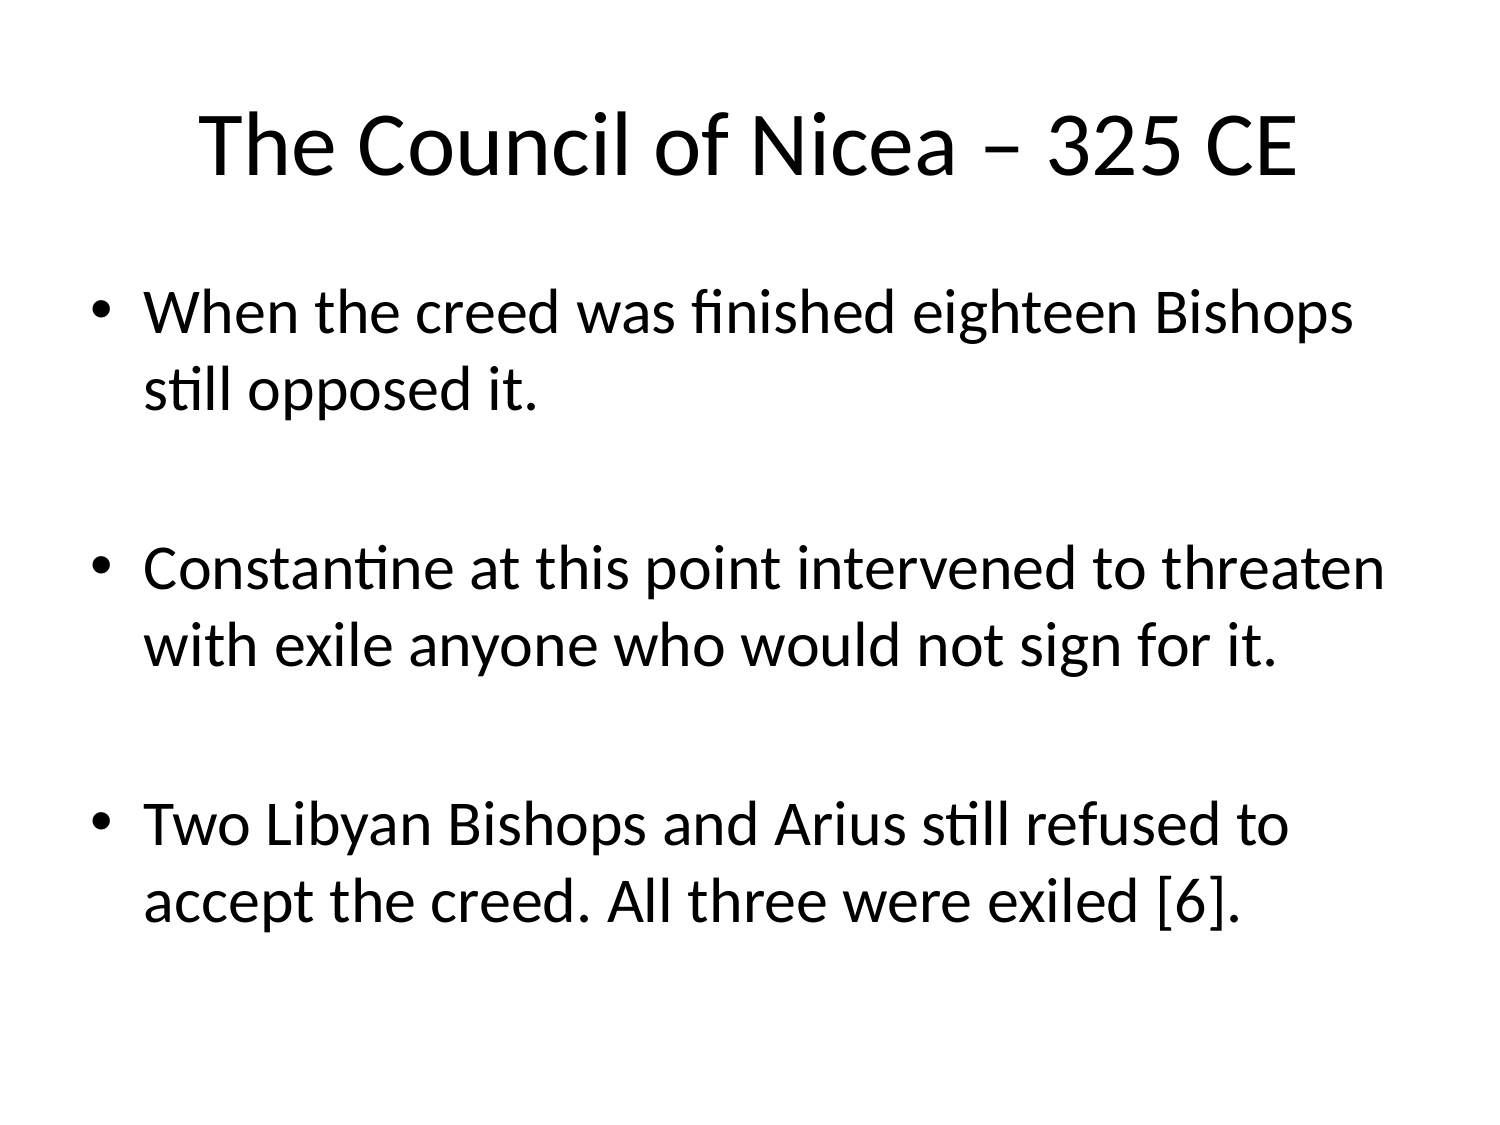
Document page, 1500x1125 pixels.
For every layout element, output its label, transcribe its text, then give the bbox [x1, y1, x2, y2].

title The Council of Nicea – 325 CE [75, 45, 1425, 233]
list When the creed was finished eighteen Bishops still opposed it. Constantine at this point intervened to threaten with exile anyone who would not sign for it. Two Libyan Bishops and Arius still refused to accept the creed. All three were exiled [6]. [75, 262, 1425, 1005]
